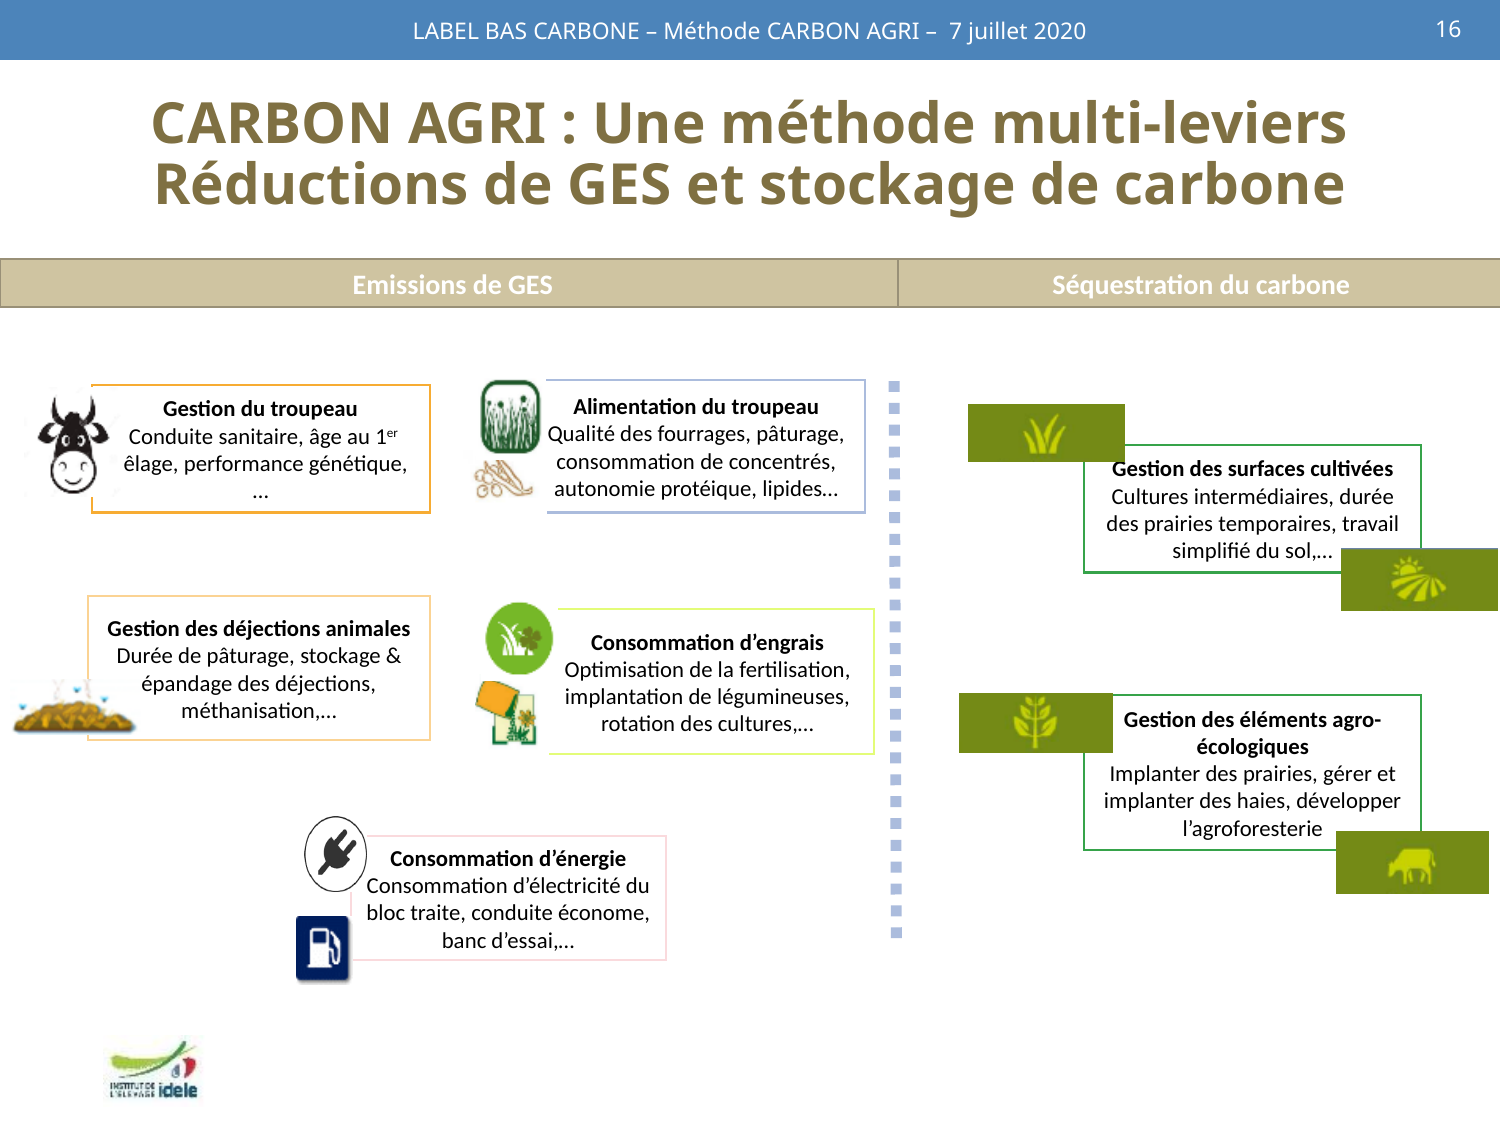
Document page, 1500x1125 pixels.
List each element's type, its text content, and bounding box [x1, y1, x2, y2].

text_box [475, 595, 874, 761]
text_box Emissions de GES [0, 258, 894, 308]
picture [103, 1035, 205, 1107]
text_box CARBON AGRI : Une méthode multi-leviers Réductions de GES et stockage de carbone [103, 60, 1397, 252]
text_box Alimentation du troupeau Qualité des fourrages, pâturage, consommation de concentrés, autonomie protéique, lipides… [546, 379, 866, 514]
slide_number 16 [1397, 0, 1500, 60]
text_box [296, 816, 666, 985]
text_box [894, 258, 1500, 946]
picture [463, 374, 547, 526]
footer LABEL BAS CARBONE – Méthode CARBON AGRI – 7 juillet 2020 [103, 0, 1397, 60]
picture [24, 387, 124, 497]
text_box Gestion du troupeau Conduite sanitaire, âge au 1er vêlage, performance génétique,… [91, 384, 431, 514]
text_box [10, 596, 430, 741]
